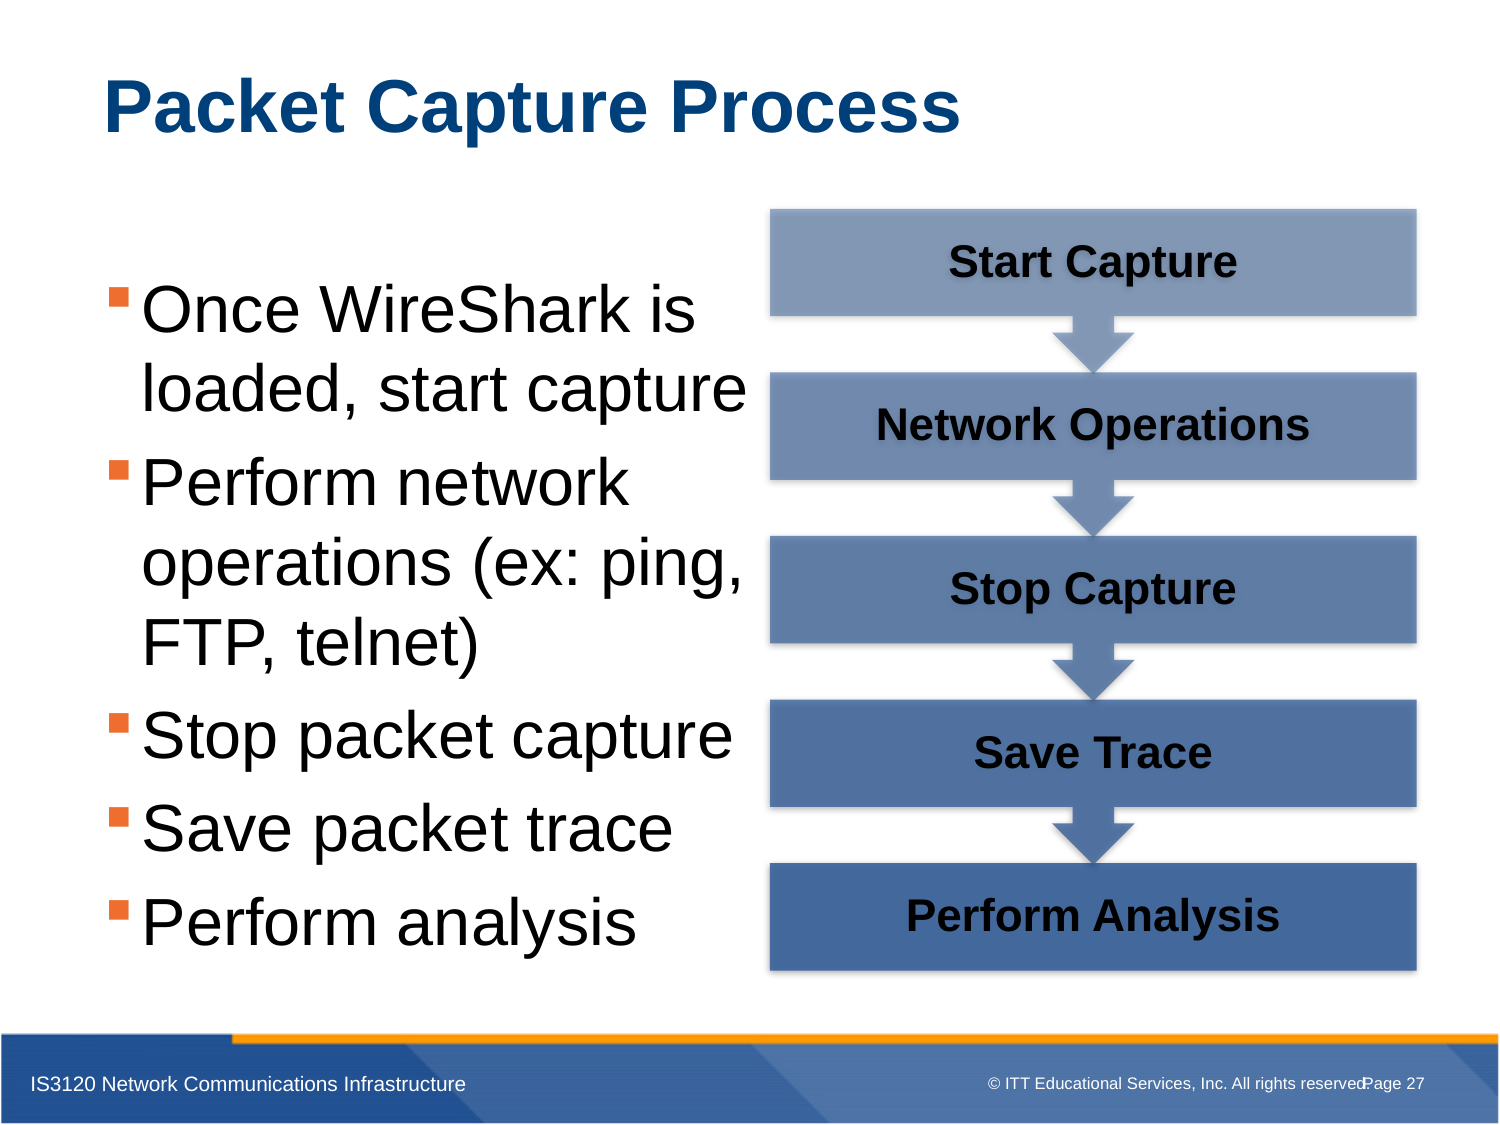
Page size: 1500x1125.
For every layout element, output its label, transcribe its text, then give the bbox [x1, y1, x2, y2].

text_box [769, 208, 1417, 972]
picture [0, 1032, 1500, 1125]
list Once WireShark is loaded, start capture Perform network operations (ex: ping, FTP, telnet) Stop packet capture Save packet trace Perform analysis [88, 257, 878, 1014]
title Packet Capture Process [88, 49, 1451, 129]
